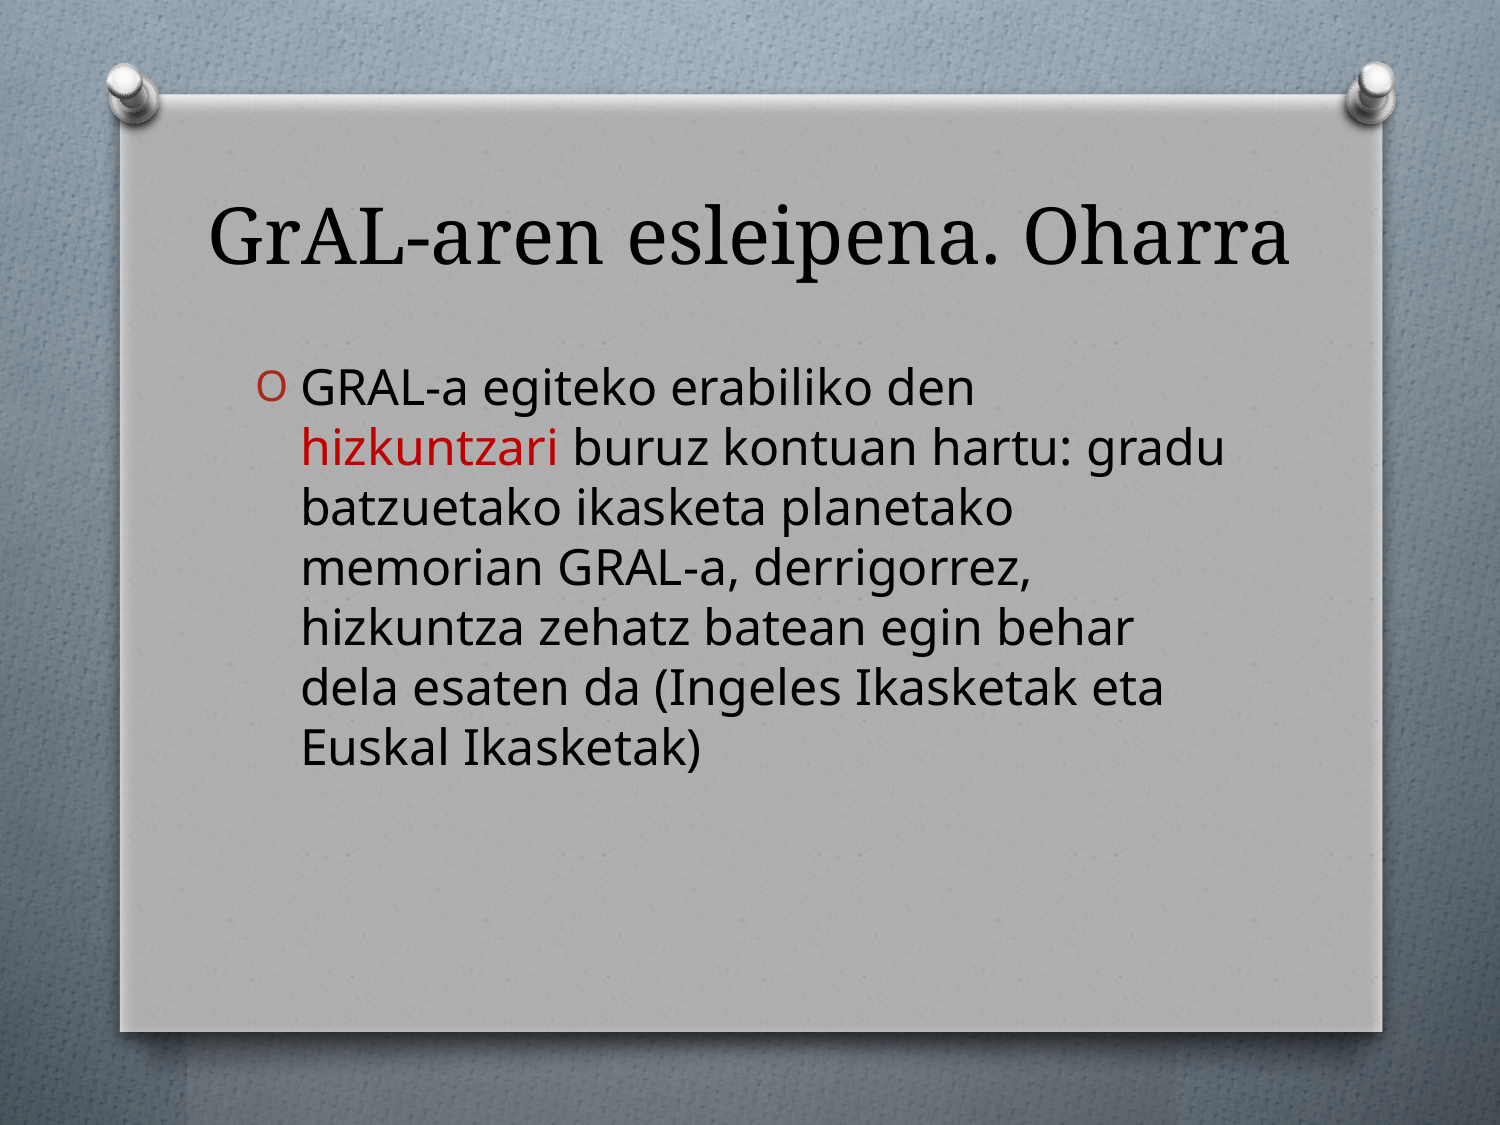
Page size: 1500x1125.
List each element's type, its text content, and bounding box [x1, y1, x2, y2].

title GrAL-aren esleipena. Oharra [179, 134, 1323, 332]
picture [1317, 35, 1439, 156]
picture [75, 29, 198, 153]
list GRAL-a egiteko erabiliko den hizkuntzari buruz kontuan hartu: gradu batzuetako ikasketa planetako memorian GRAL-a, derrigorrez, hizkuntza zehatz batean egin behar dela esaten da (Ingeles Ikasketak eta Euskal Ikasketak) [240, 347, 1257, 939]
